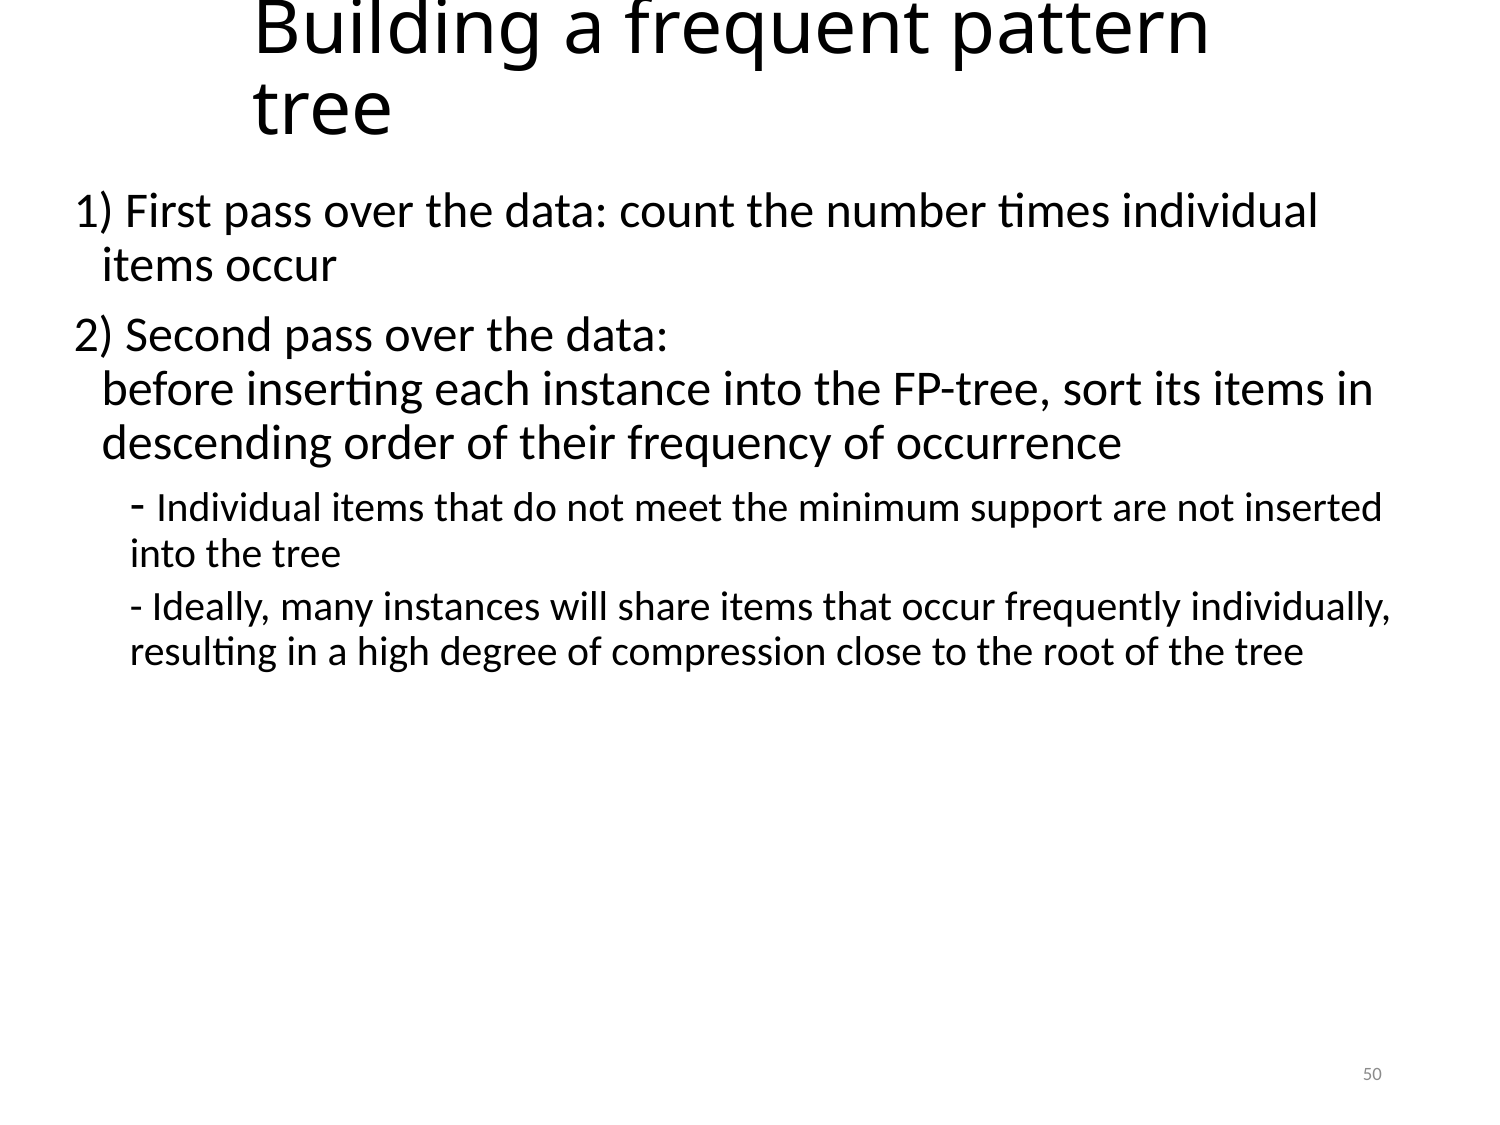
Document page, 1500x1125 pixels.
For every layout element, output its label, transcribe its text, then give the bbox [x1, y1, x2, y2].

title Building a frequent pattern tree [237, 0, 1361, 164]
slide_number 50 [1059, 1042, 1397, 1103]
list First pass over the data: count the number times individual items occur Second pass over the data: before inserting each instance into the FP-tree, sort its items in descending order of their frequency of occurrence - Individual items that do not meet the minimum support are not inserted into the tree - Ideally, many instances will share items that occur frequently individually, resulting in a high degree of compression close to the root of the tree [58, 177, 1438, 948]
